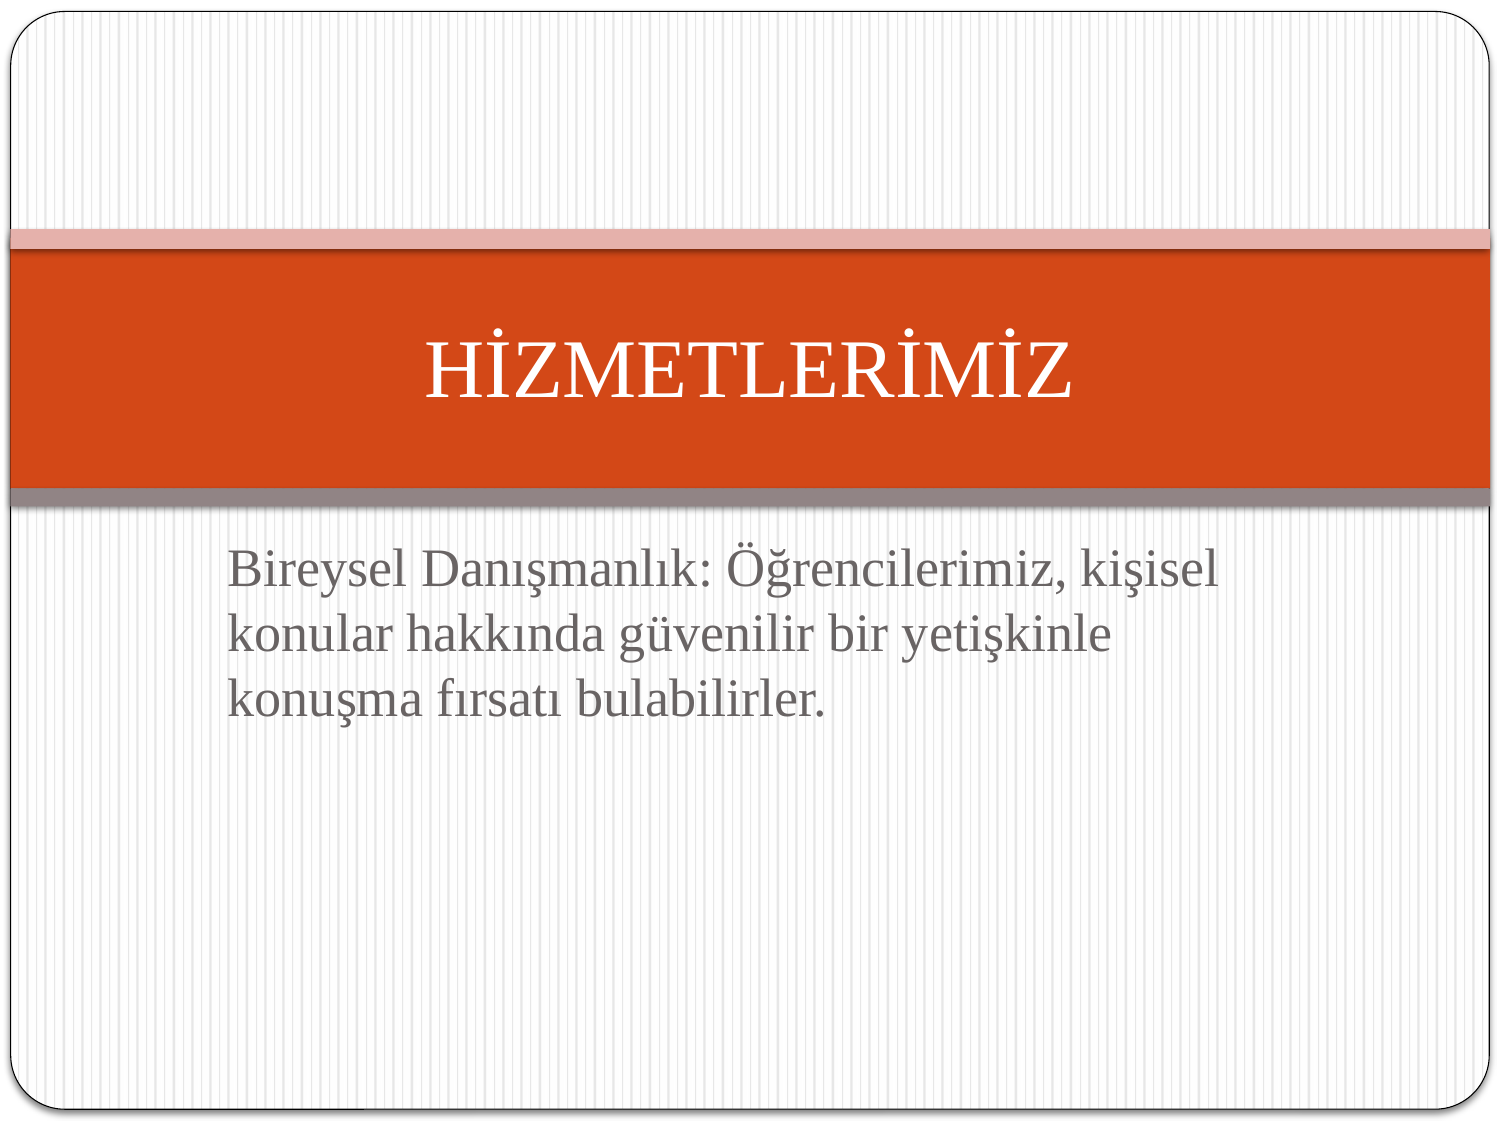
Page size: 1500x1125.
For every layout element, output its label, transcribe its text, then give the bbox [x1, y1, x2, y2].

title HİZMETLERİMİZ [75, 247, 1425, 489]
subtitle Bireysel Danışmanlık: Öğrencilerimiz, kişisel konular hakkında güvenilir bir yetişkinle konuşma fırsatı bulabilirler. [212, 525, 1263, 788]
